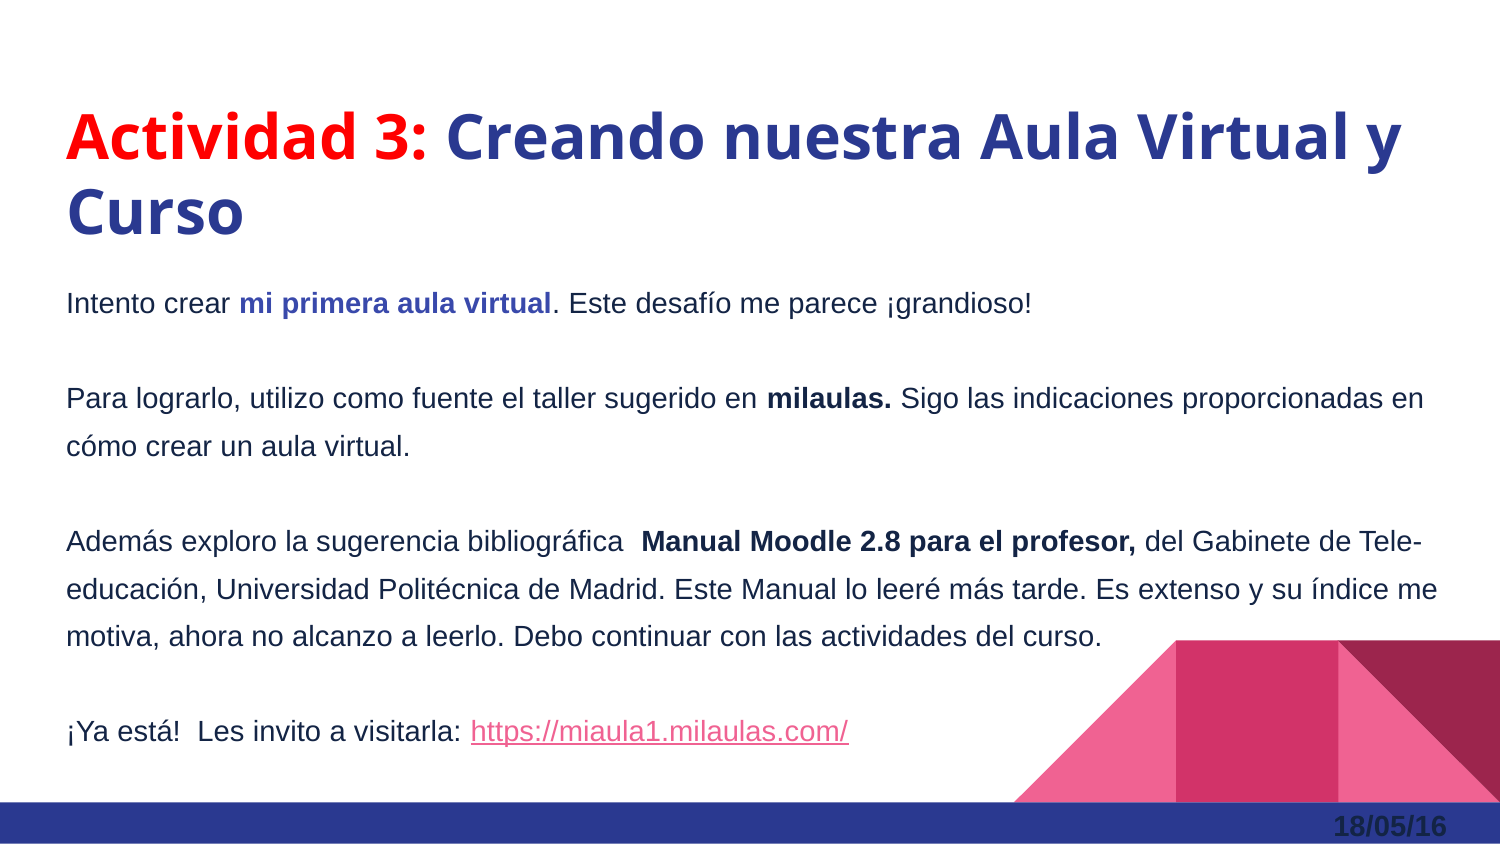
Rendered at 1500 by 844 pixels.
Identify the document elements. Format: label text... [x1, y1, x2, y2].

title Actividad 3: Creando nuestra Aula Virtual y Curso [51, 82, 1449, 240]
list Intento crear mi primera aula virtual. Este desafío me parece ¡grandioso! Para lograrlo, utilizo como fuente el taller sugerido en milaulas. Sigo las indicaciones proporcionadas en cómo crear un aula virtual. Además exploro la sugerencia bibliográfica Manual Moodle 2.8 para el profesor, del Gabinete de Tele-educación, Universidad Politécnica de Madrid. Este Manual lo leeré más tarde. Es extenso y su índice me motiva, ahora no alcanzo a leerlo. Debo continuar con las actividades del curso. ¡Ya está! Les invito a visitarla: https://miaula1.milaulas.com/ 18/05/16 18/05/16 [51, 257, 1463, 844]
